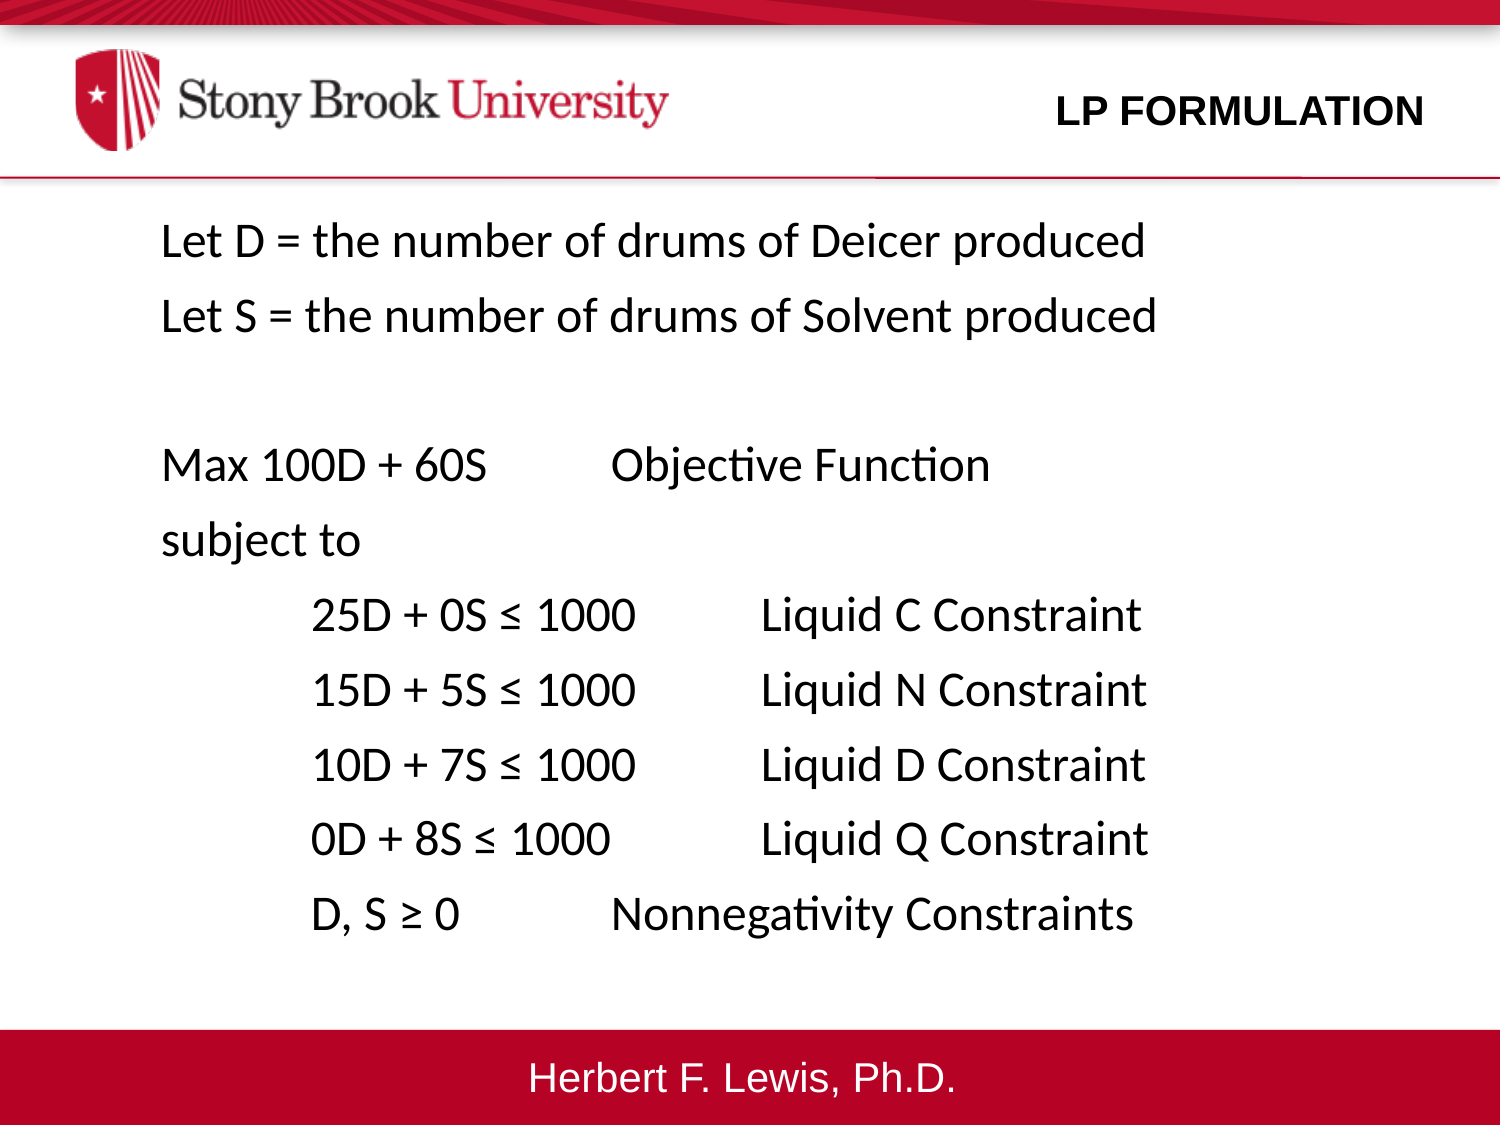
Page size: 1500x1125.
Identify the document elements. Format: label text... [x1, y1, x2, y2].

list LP Formulation [776, 76, 1425, 139]
text_box Let D = the number of drums of Deicer produced Let S = the number of drums of Solvent produced Max 100D + 60S Objective Function subject to 25D + 0S ≤ 1000 Liquid C Constraint 15D + 5S ≤ 1000 Liquid N Constraint 10D + 7S ≤ 1000 Liquid D Constraint 0D + 8S ≤ 1000 Liquid Q Constraint D, S ≥ 0 Nonnegativity Constraints [146, 206, 1353, 995]
list Herbert F. Lewis, Ph.D. [0, 1043, 1500, 1125]
picture [0, 0, 1500, 25]
